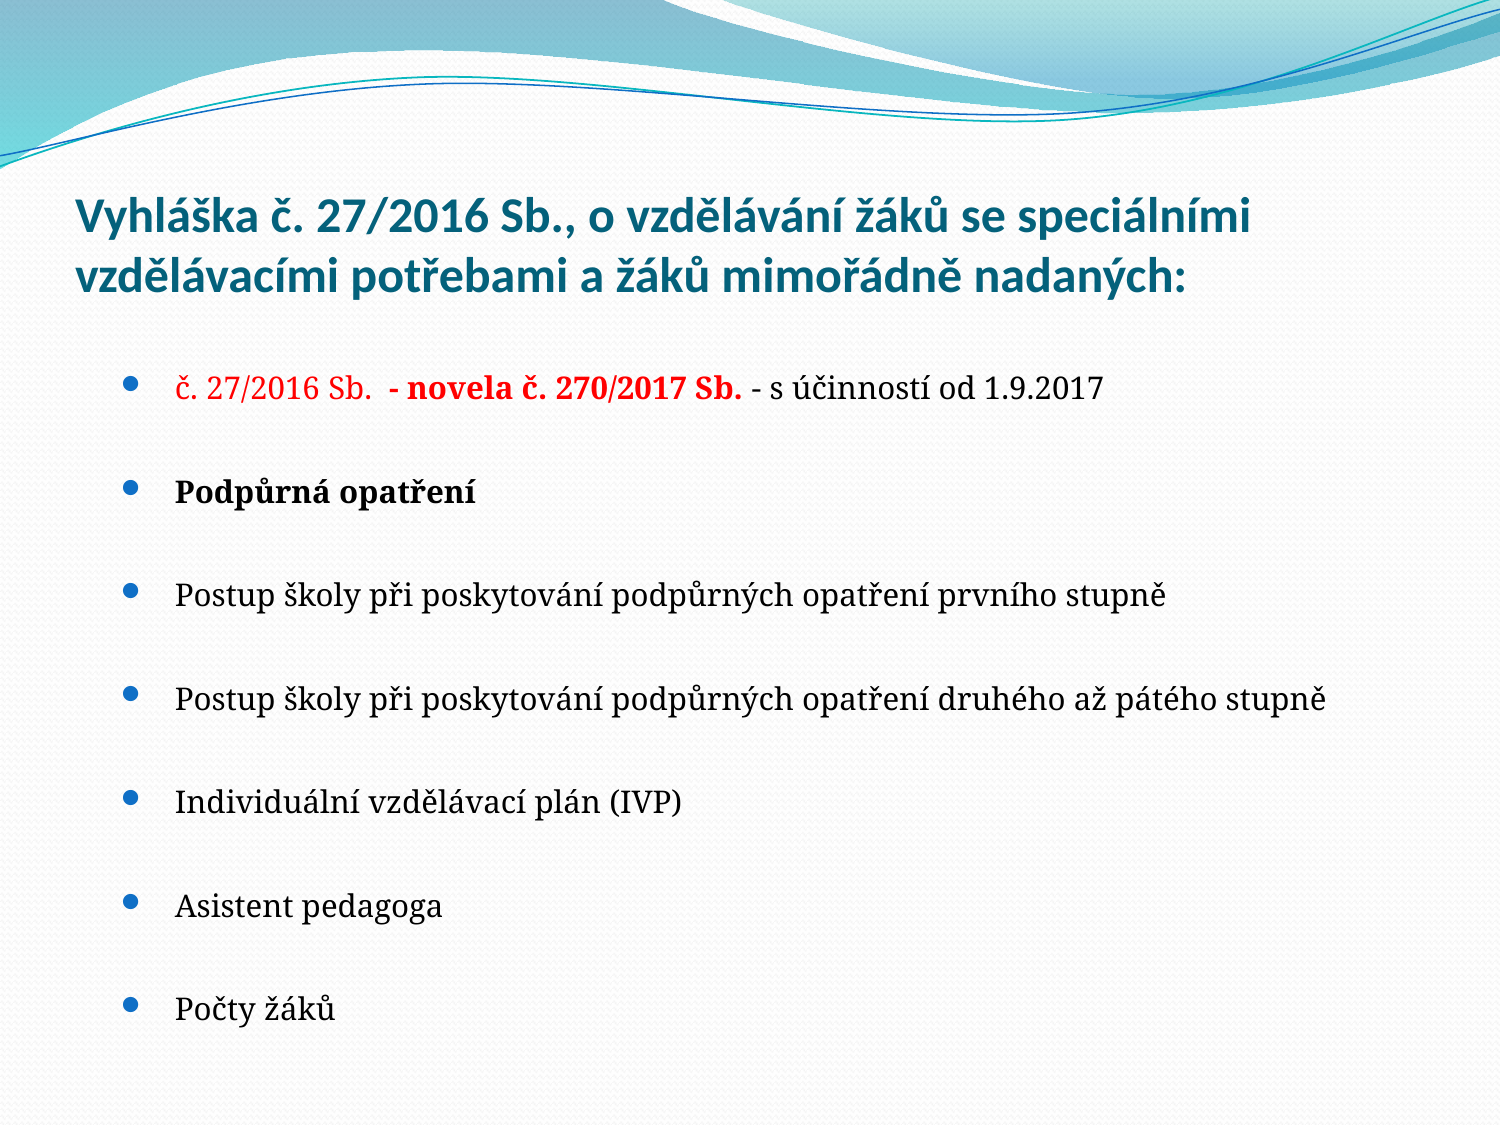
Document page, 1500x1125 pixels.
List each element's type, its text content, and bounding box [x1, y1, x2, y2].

list č. 27/2016 Sb. - novela č. 270/2017 Sb. - s účinností od 1.9.2017 Podpůrná opatření Postup školy při poskytování podpůrných opatření prvního stupně Postup školy při poskytování podpůrných opatření druhého až pátého stupně Individuální vzdělávací plán (IVP) Asistent pedagoga Počty žáků [75, 317, 1425, 1038]
title Vyhláška č. 27/2016 Sb., o vzdělávání žáků se speciálními vzdělávacími potřebami a žáků mimořádně nadaných: [75, 115, 1425, 303]
